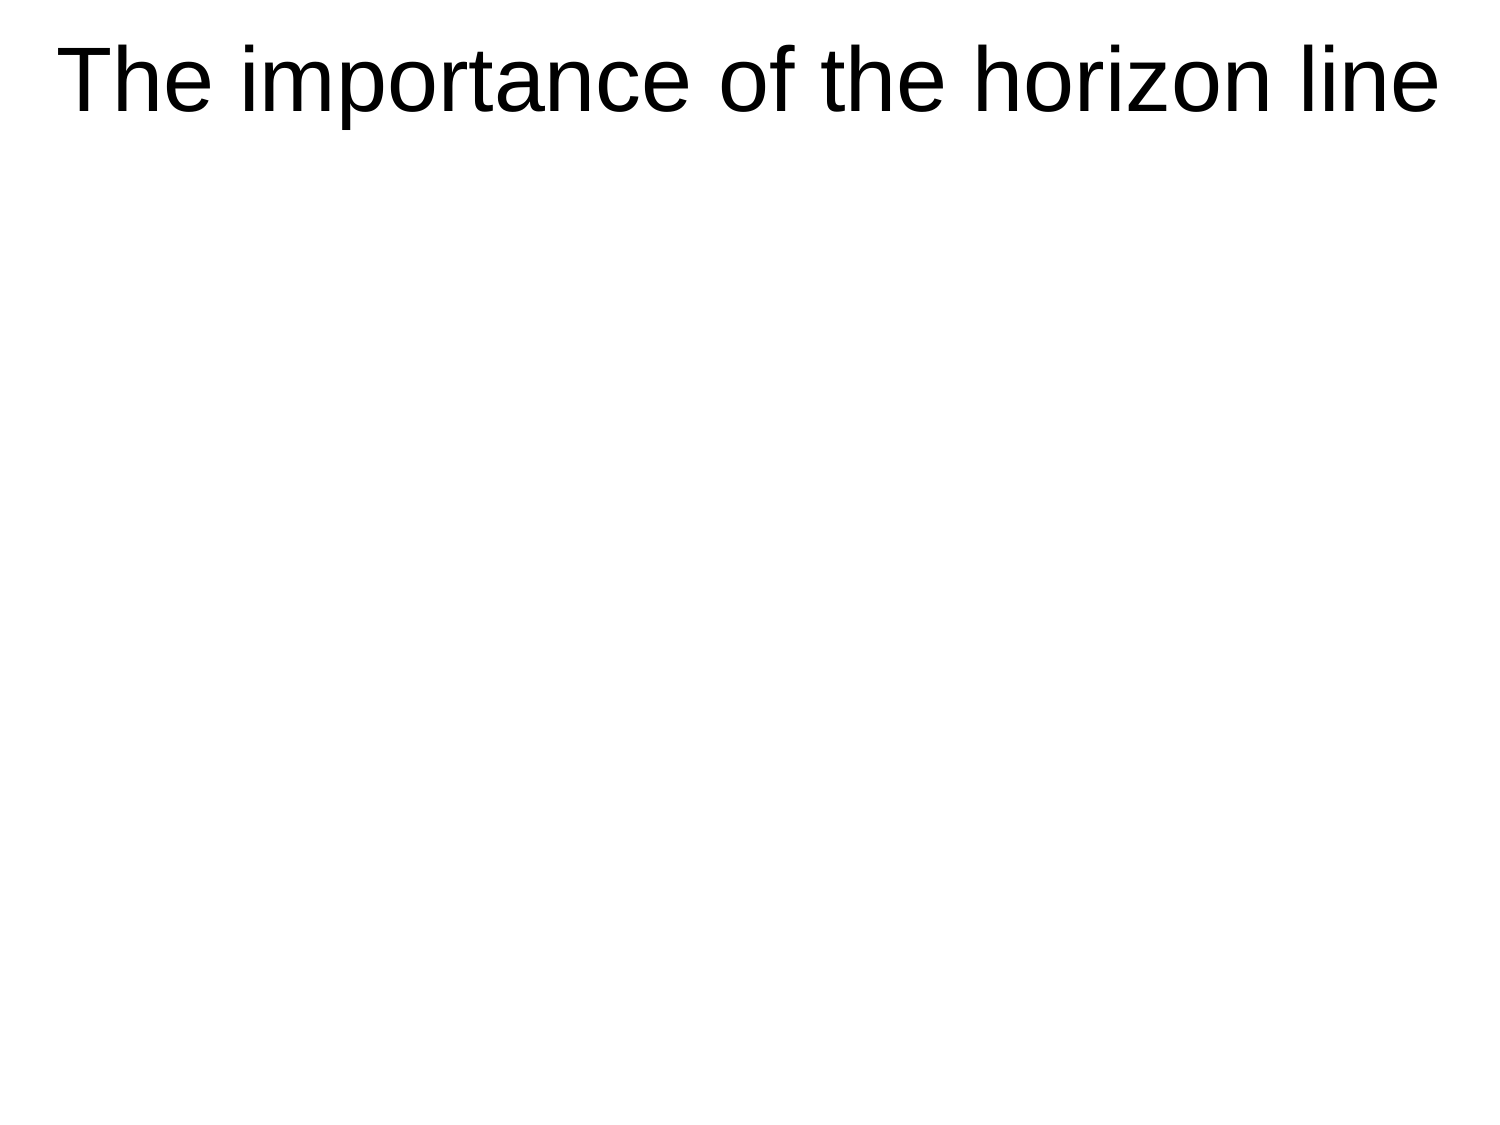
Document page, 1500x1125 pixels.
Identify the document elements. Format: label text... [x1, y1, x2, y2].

title The importance of the horizon line [0, 0, 1500, 151]
